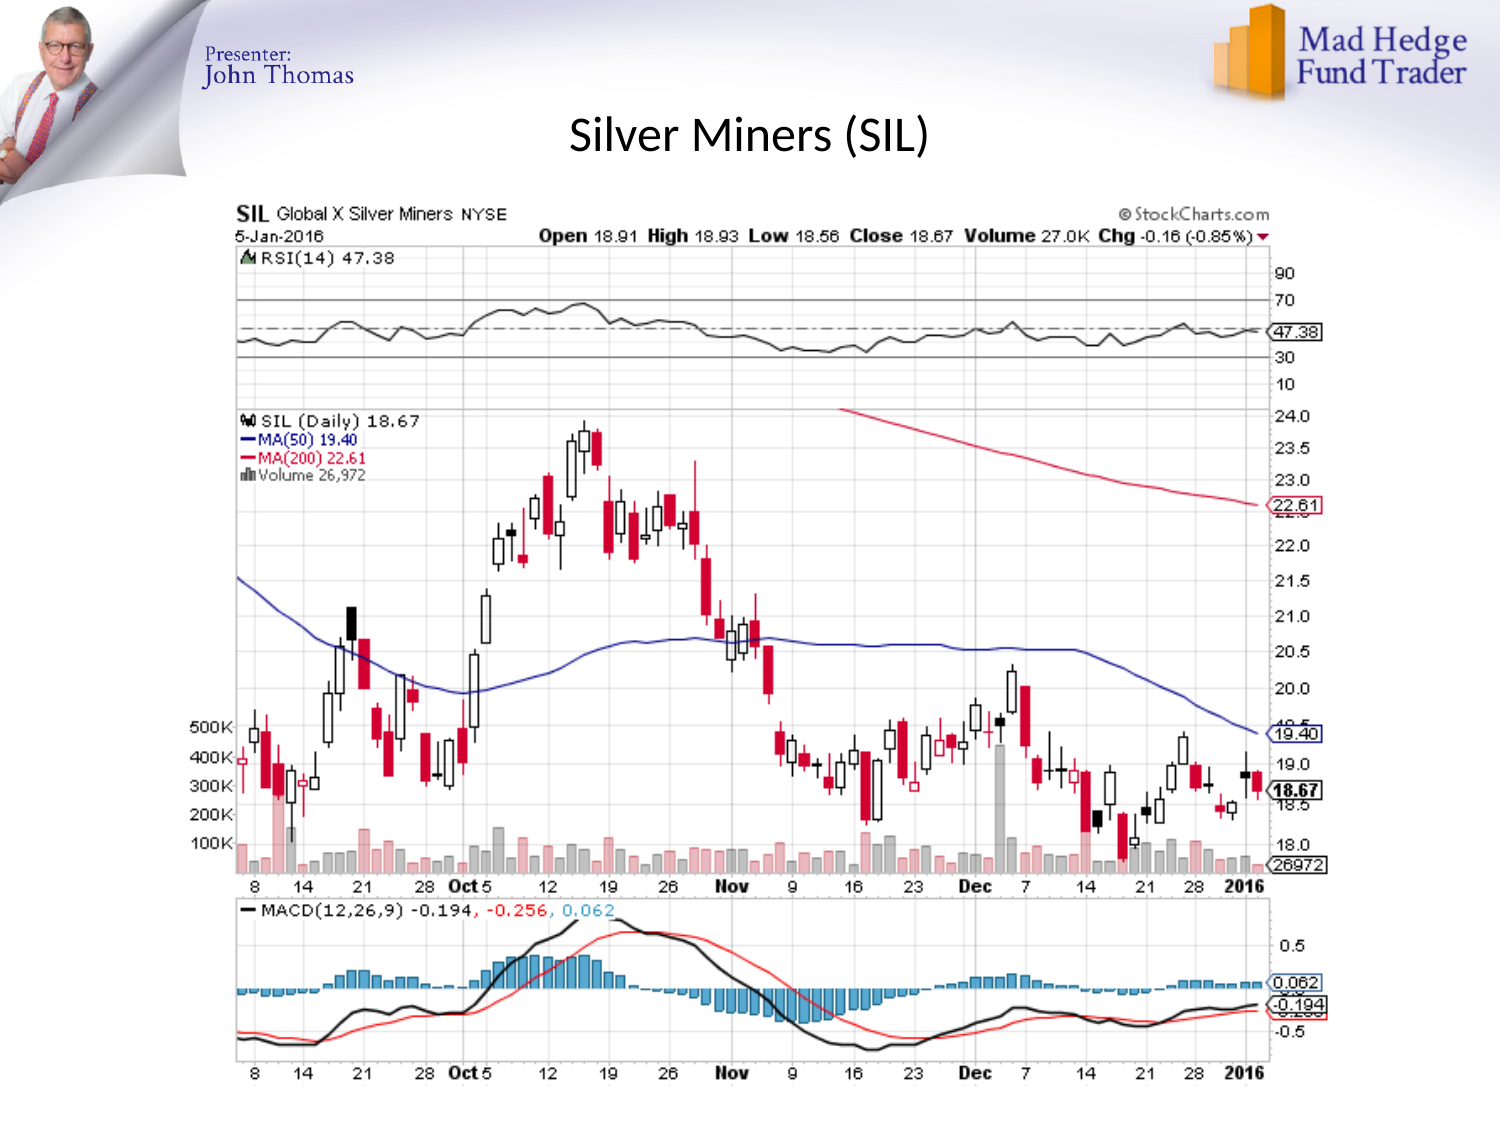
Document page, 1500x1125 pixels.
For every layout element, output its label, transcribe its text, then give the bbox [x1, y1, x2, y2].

title Silver Miners (SIL) [75, 37, 1425, 225]
picture [0, 0, 1500, 1088]
